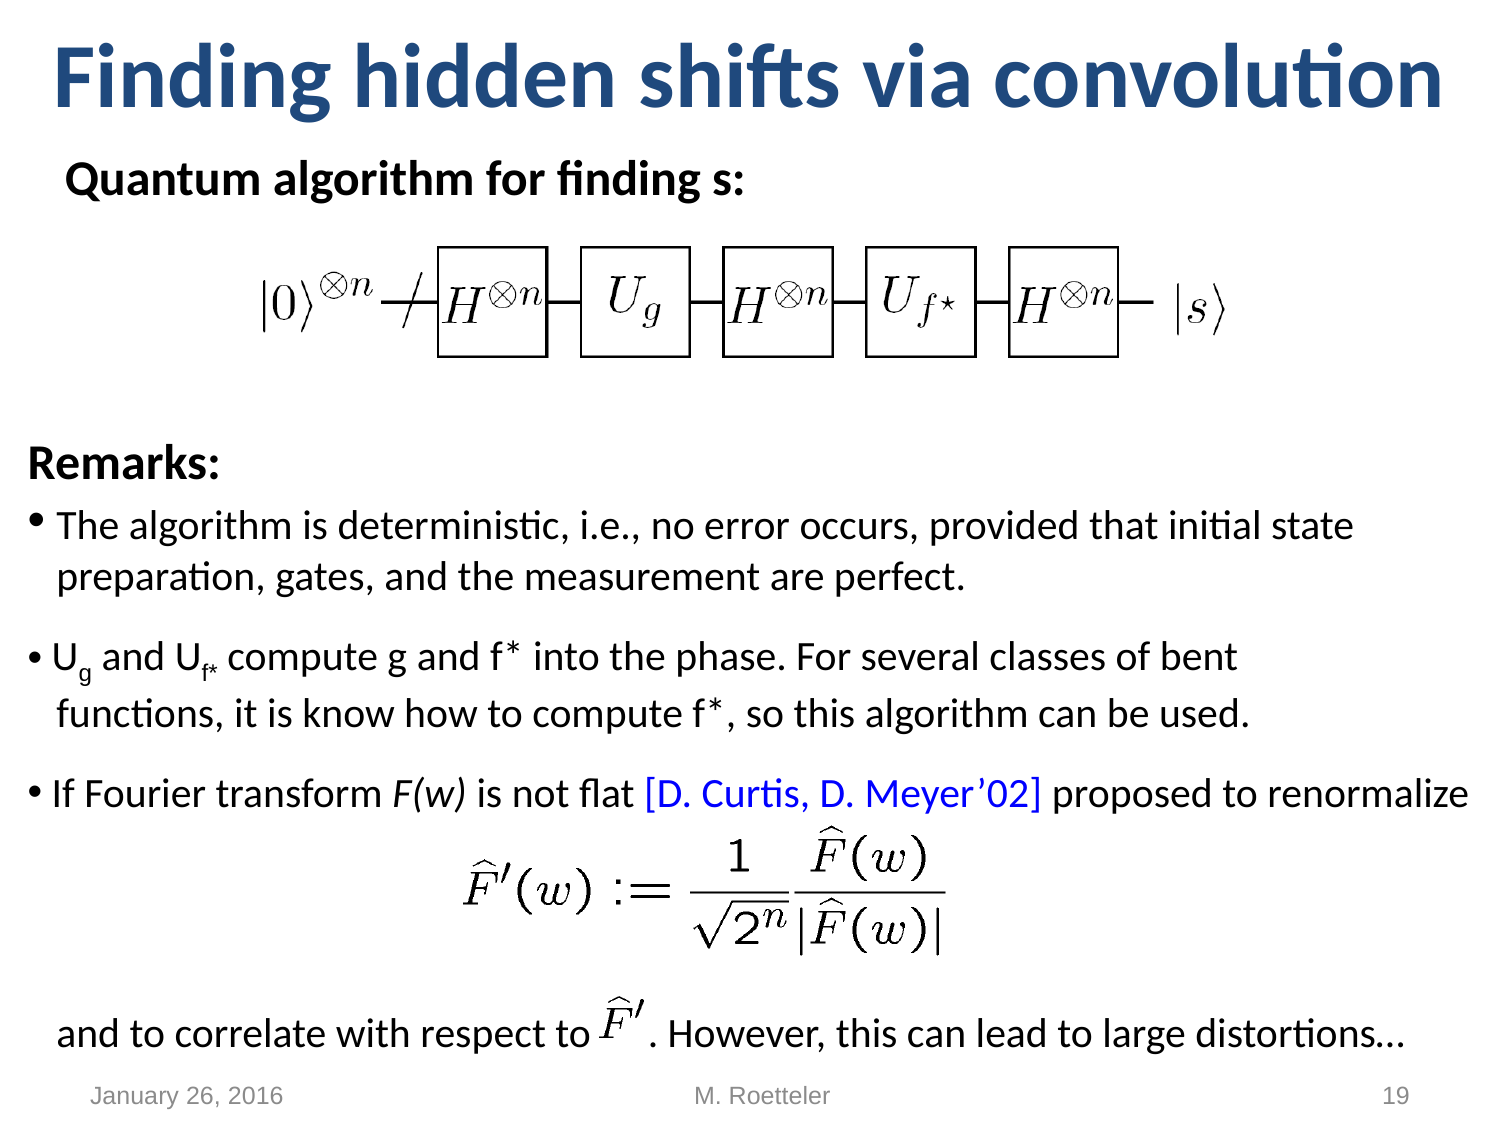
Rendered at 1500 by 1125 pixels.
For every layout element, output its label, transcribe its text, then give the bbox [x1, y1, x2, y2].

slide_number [75, 1065, 425, 1125]
picture [237, 219, 1262, 378]
text_box Quantum algorithm for finding s: [49, 137, 761, 213]
picture [462, 824, 946, 957]
text_box Remarks: The algorithm is deterministic, i.e., no error occurs, provided that initial state preparation, gates, and the measurement are perfect. Ug and Uf* compute g and f* into the phase. For several classes of bent functions, it is know how to compute f*, so this algorithm can be used. If Fourier transform F(w) is not flat [D. Curtis, D. Meyer’02] proposed to renormalize and to correlate with respect to . However, this can lead to large distortions… [12, 421, 1488, 1064]
footer M. Roetteler [525, 1065, 1000, 1125]
title Finding hidden shifts via convolution [24, 24, 1476, 118]
slide_number 19 [1074, 1065, 1425, 1125]
picture [599, 994, 645, 1038]
